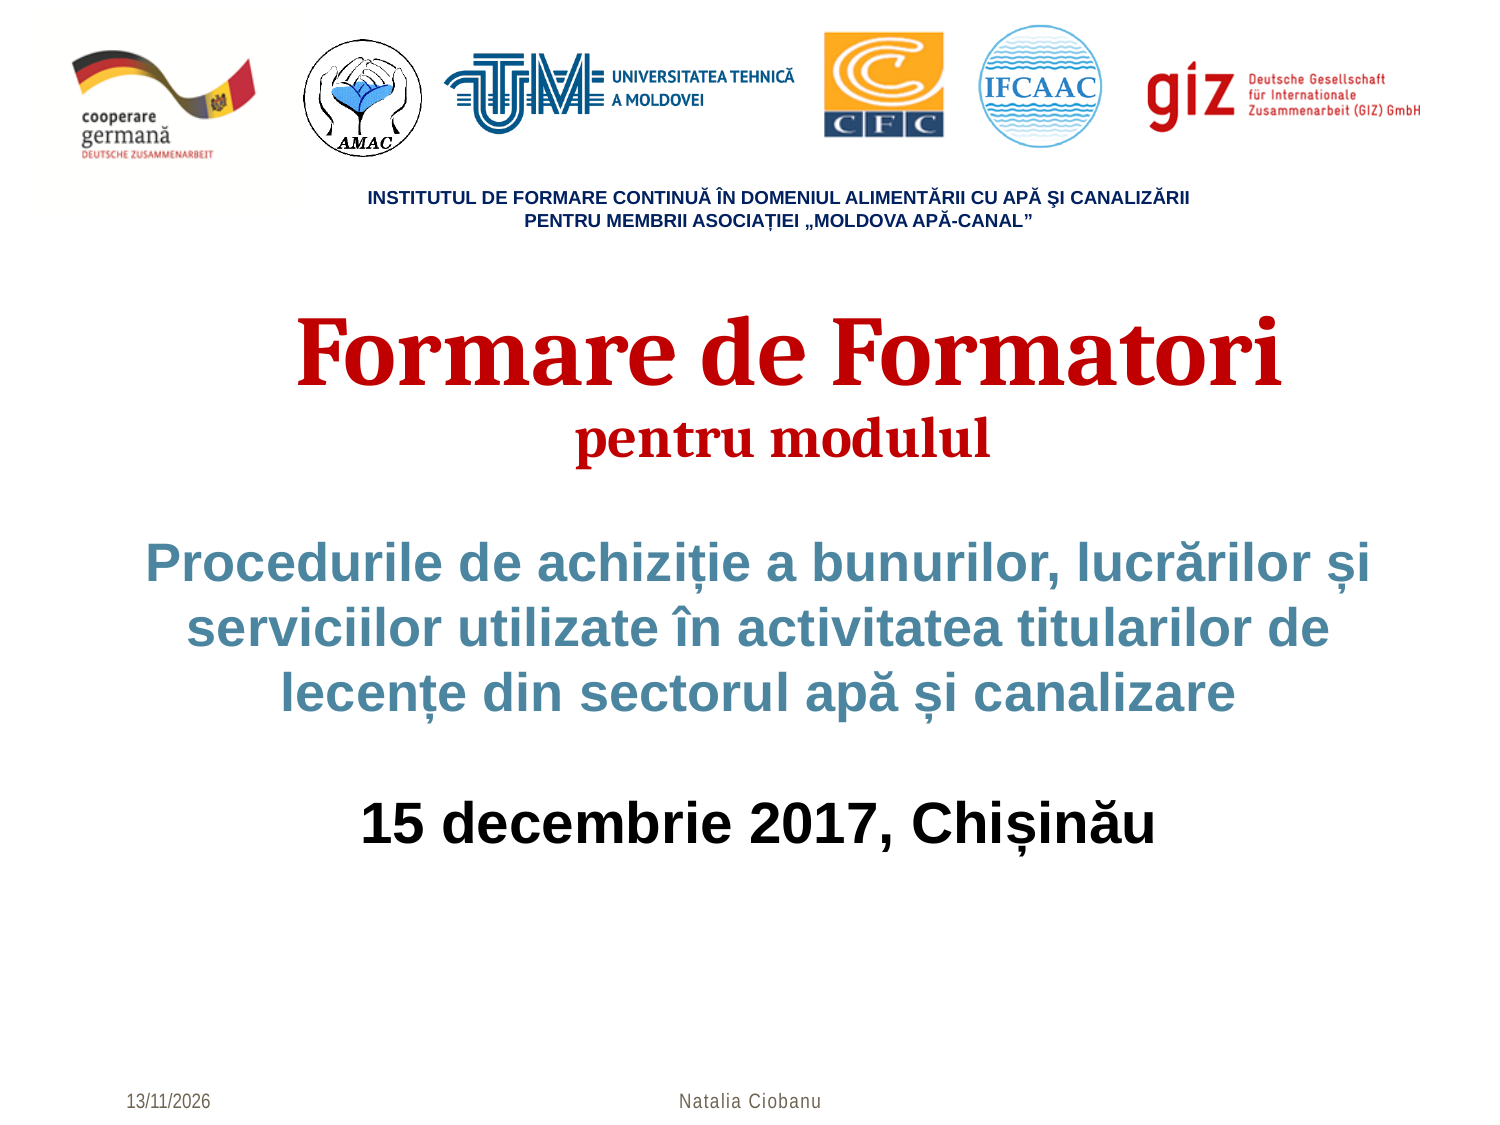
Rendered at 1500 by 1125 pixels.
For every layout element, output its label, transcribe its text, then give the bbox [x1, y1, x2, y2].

picture [303, 38, 422, 158]
text_box Procedurile de achiziție a bunurilor, lucrărilor și serviciilor utilizate în activitatea titularilor de lecențe din sectorul apă și canalizare 15 decembrie 2017, Chișinău [111, 520, 1408, 937]
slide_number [111, 1079, 325, 1121]
picture [970, 16, 1109, 154]
picture [822, 23, 948, 149]
text_box INSTITUTUL DE FORMARE CONTINUĂ ÎN DOMENIUL ALIMENTĂRII CU APĂ ŞI CANALIZĂRII PENTRU MEMBRII ASOCIAȚIEI „MOLDOVA APĂ-CANAL” [190, 128, 1366, 239]
footer Natalia Ciobanu [469, 1079, 1031, 1121]
picture [31, 7, 300, 213]
picture [434, 47, 800, 140]
text_box Formare de Formatori pentru modulul [213, 291, 1366, 478]
picture [1136, 55, 1435, 147]
